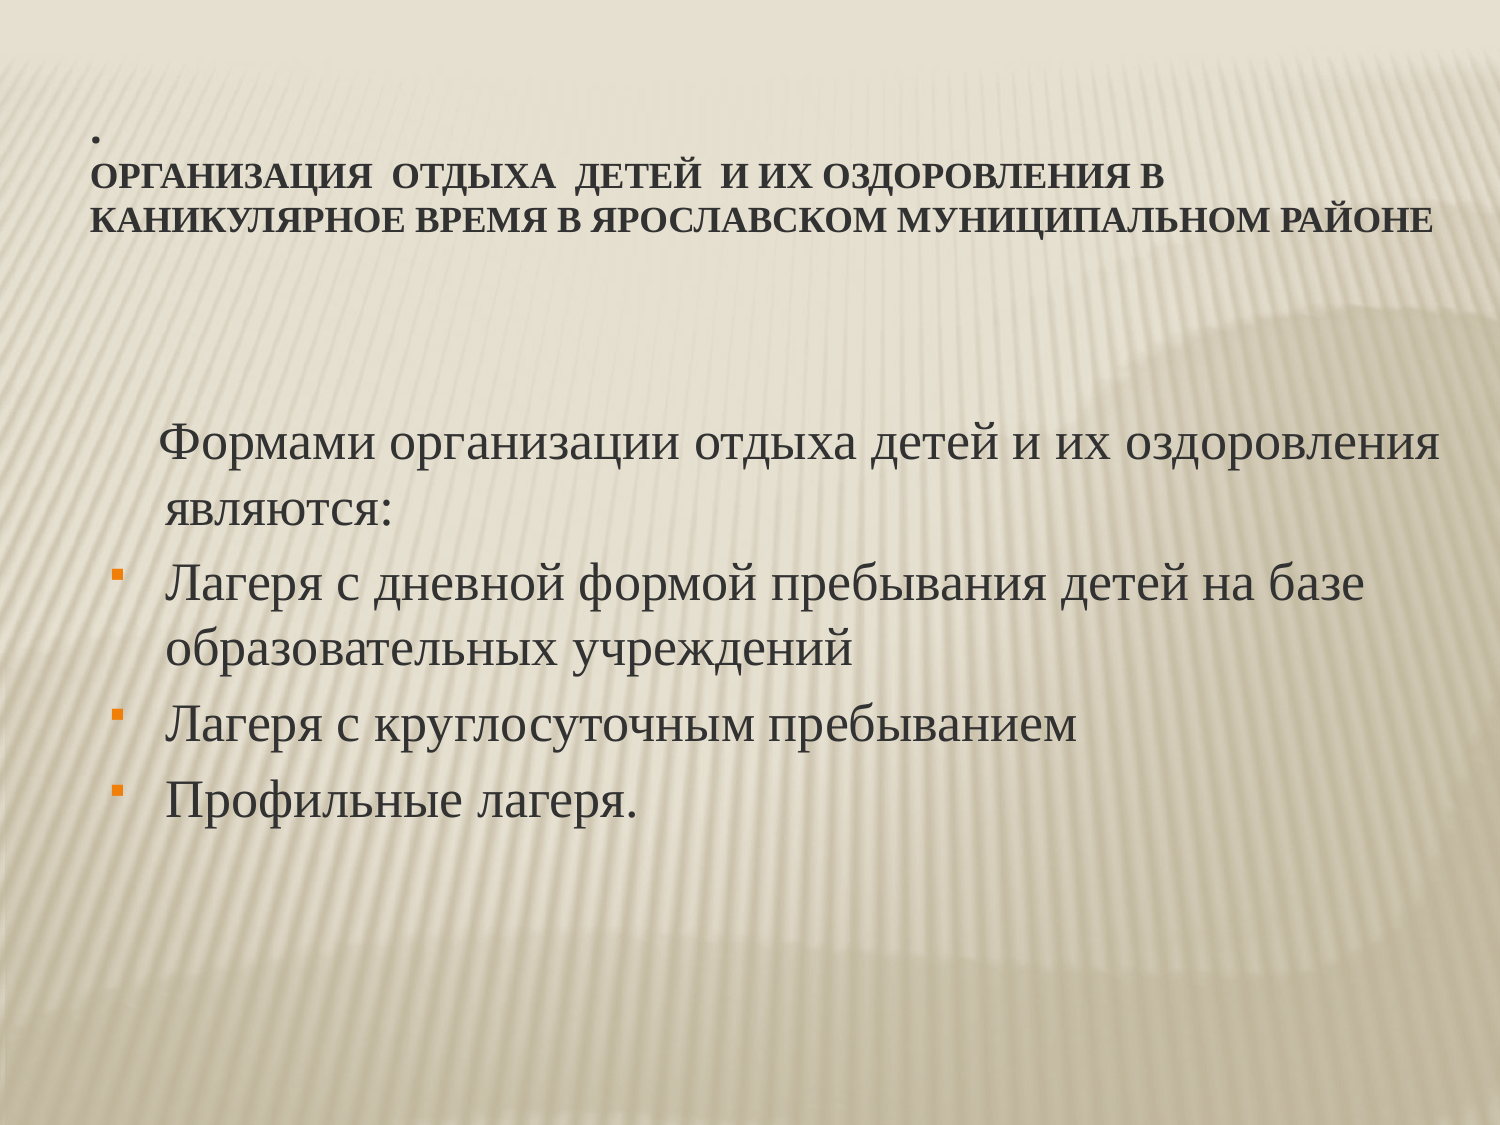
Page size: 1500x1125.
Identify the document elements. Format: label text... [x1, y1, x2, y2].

title . Организация отдыха детей и их оздоровления в каникулярное время в Ярославском муниципальном районе [75, 75, 1465, 317]
list Формами организации отдыха детей и их оздоровления являются: Лагеря с дневной формой пребывания детей на базе образовательных учреждений Лагеря с круглосуточным пребыванием Профильные лагеря. [93, 398, 1500, 1006]
